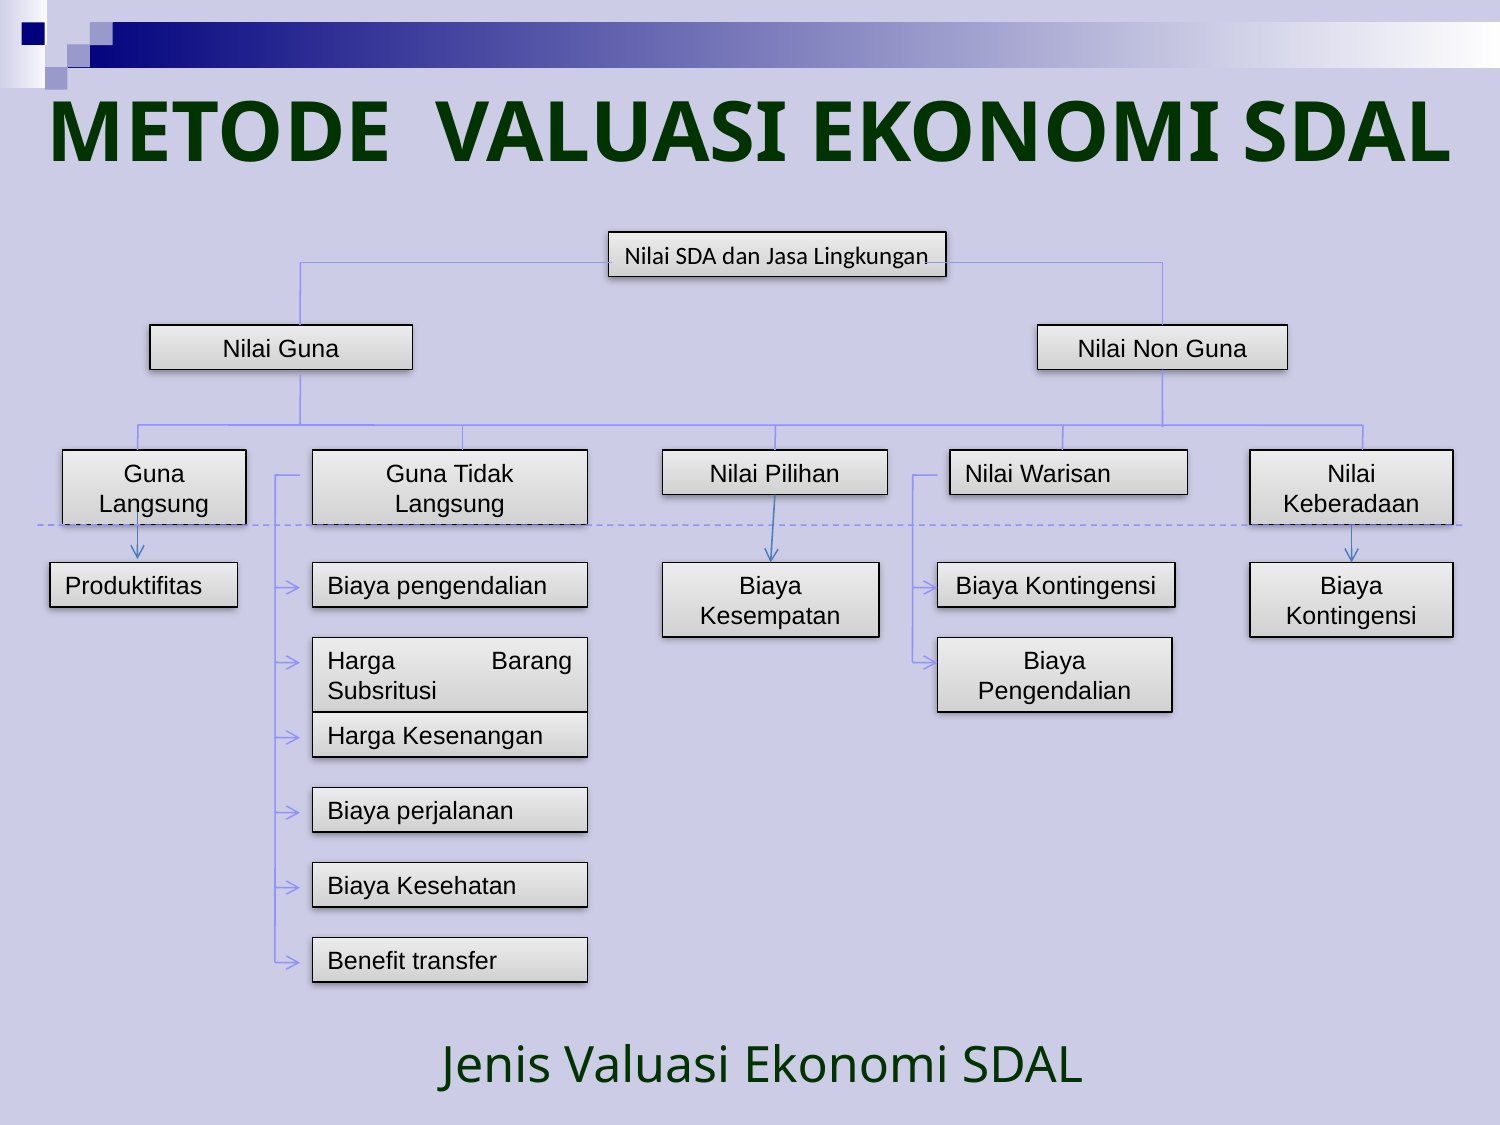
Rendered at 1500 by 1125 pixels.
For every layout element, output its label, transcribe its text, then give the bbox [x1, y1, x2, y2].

text_box Nilai Keberadaan [1249, 449, 1454, 523]
text_box Biaya pengendalian [312, 562, 588, 608]
text_box Nilai Pilihan [662, 449, 888, 495]
text_box Guna Langsung [62, 449, 247, 523]
text_box Harga Kesenangan [312, 712, 588, 758]
text_box Biaya Pengendalian [937, 637, 1173, 713]
text_box Biaya perjalanan [312, 787, 588, 833]
text_box Biaya Kesehatan [312, 862, 588, 908]
text_box METODE VALUASI EKONOMI SDAL [0, 70, 1500, 186]
text_box Jenis Valuasi Ekonomi SDAL [412, 1024, 1113, 1100]
text_box Benefit transfer [312, 937, 588, 983]
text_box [739, 527, 807, 532]
text_box Biaya Kontingensi [937, 562, 1176, 608]
text_box Nilai SDA dan Jasa Lingkungan [608, 231, 947, 277]
text_box Nilai Non Guna [1037, 324, 1288, 370]
text_box Biaya Kesempatan [662, 562, 880, 638]
text_box Guna Tidak Langsung [312, 449, 588, 523]
text_box Nilai Guna [149, 324, 413, 370]
text_box Harga Barang Subsritusi [312, 637, 588, 712]
text_box Biaya Kontingensi [1249, 562, 1454, 638]
text_box Produktifitas [49, 562, 238, 608]
text_box Nilai Warisan [949, 449, 1188, 495]
